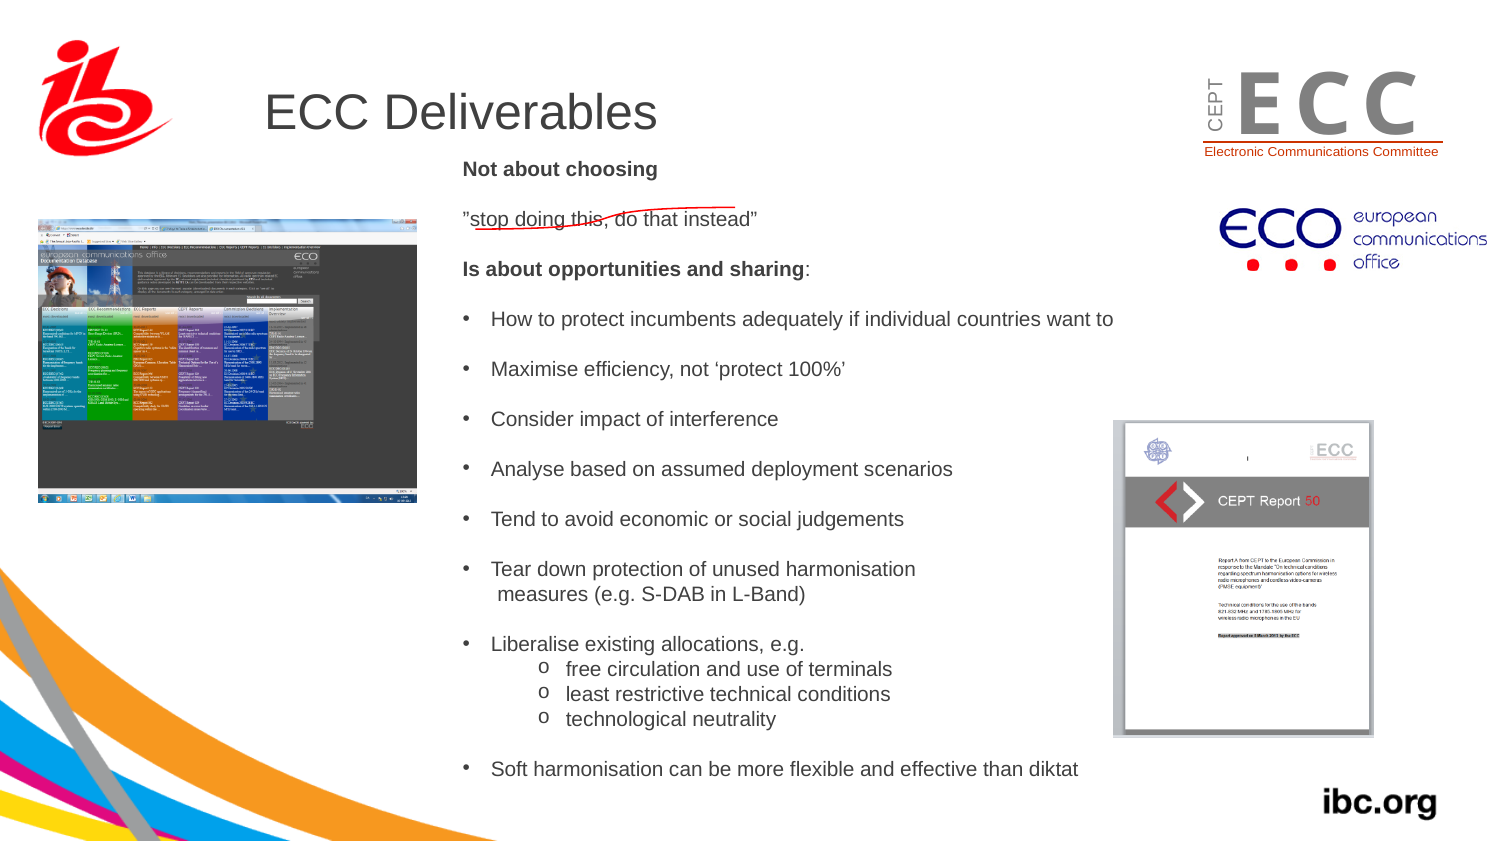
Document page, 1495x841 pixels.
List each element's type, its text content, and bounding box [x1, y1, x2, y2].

title ECC Deliverables [250, 72, 1302, 173]
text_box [475, 207, 736, 230]
text_box Not about choosing ”stop doing this, do that instead” Is about opportunities and sharing: How to protect incumbents adequately if individual countries want to Maximise efficiency, not ‘protect 100%’ Consider impact of interference Analyse based on assumed deployment scenarios Tend to avoid economic or social judgements Tear down protection of unused harmonisation measures (e.g. S-DAB in L-Band) Liberalise existing allocations, e.g. free circulation and use of terminals least restrictive technical conditions technological neutrality Soft harmonisation can be more flexible and effective than diktat [447, 148, 1134, 788]
picture [0, 0, 1495, 841]
